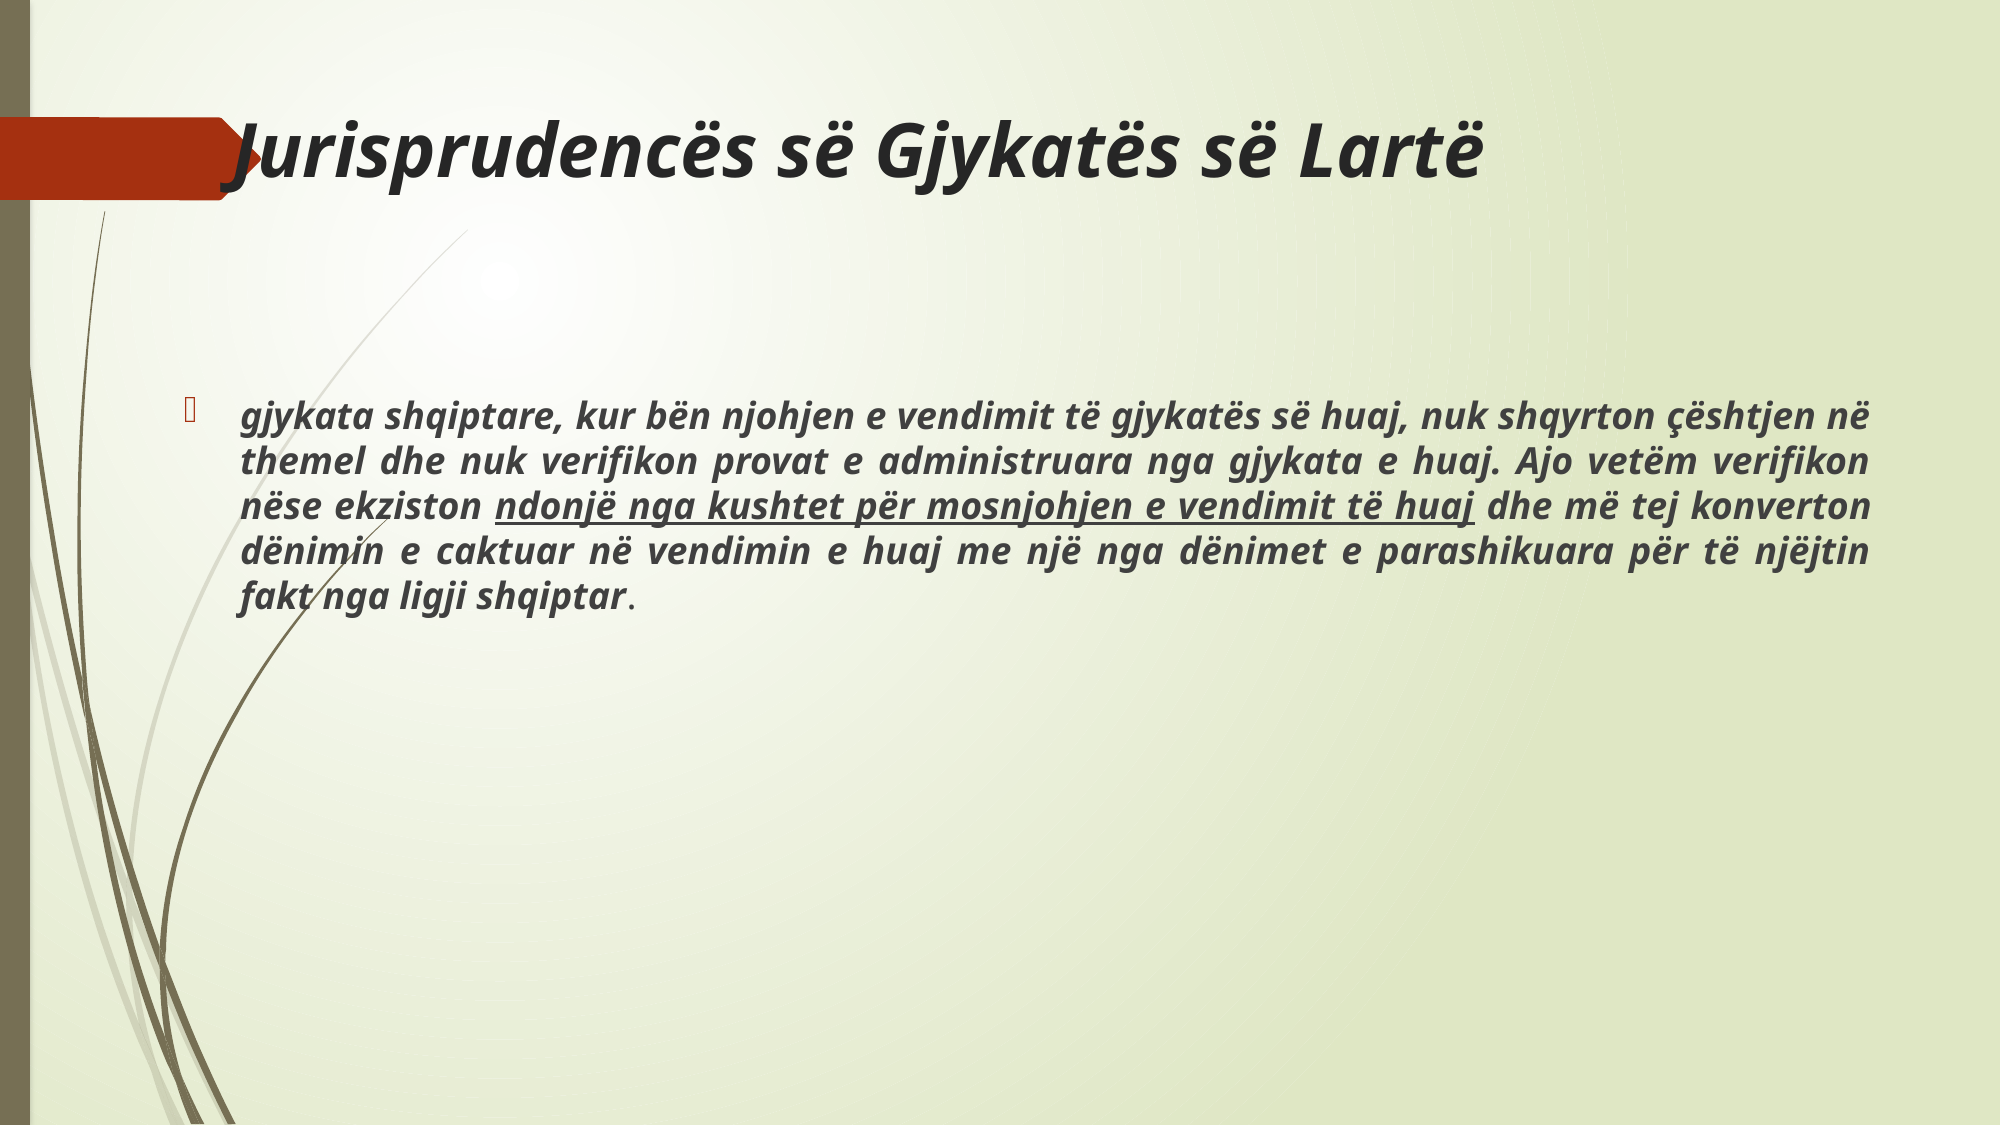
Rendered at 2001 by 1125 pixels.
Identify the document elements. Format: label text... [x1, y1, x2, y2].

list gjykata shqiptare, kur bën njohjen e vendimit të gjykatës së huaj, nuk shqyrton çështjen në themel dhe nuk verifikon provat e administruara nga gjykata e huaj. Ajo vetëm verifikon nëse ekziston ndonjë nga kushtet për mosnjohjen e vendimit të huaj dhe më tej konverton dënimin e caktuar në vendimin e huaj me një nga dënimet e parashikuara për të njëjtin fakt nga ligji shqiptar. [168, 252, 1888, 970]
title Jurisprudencës së Gjykatës së Lartë [217, 95, 1888, 252]
